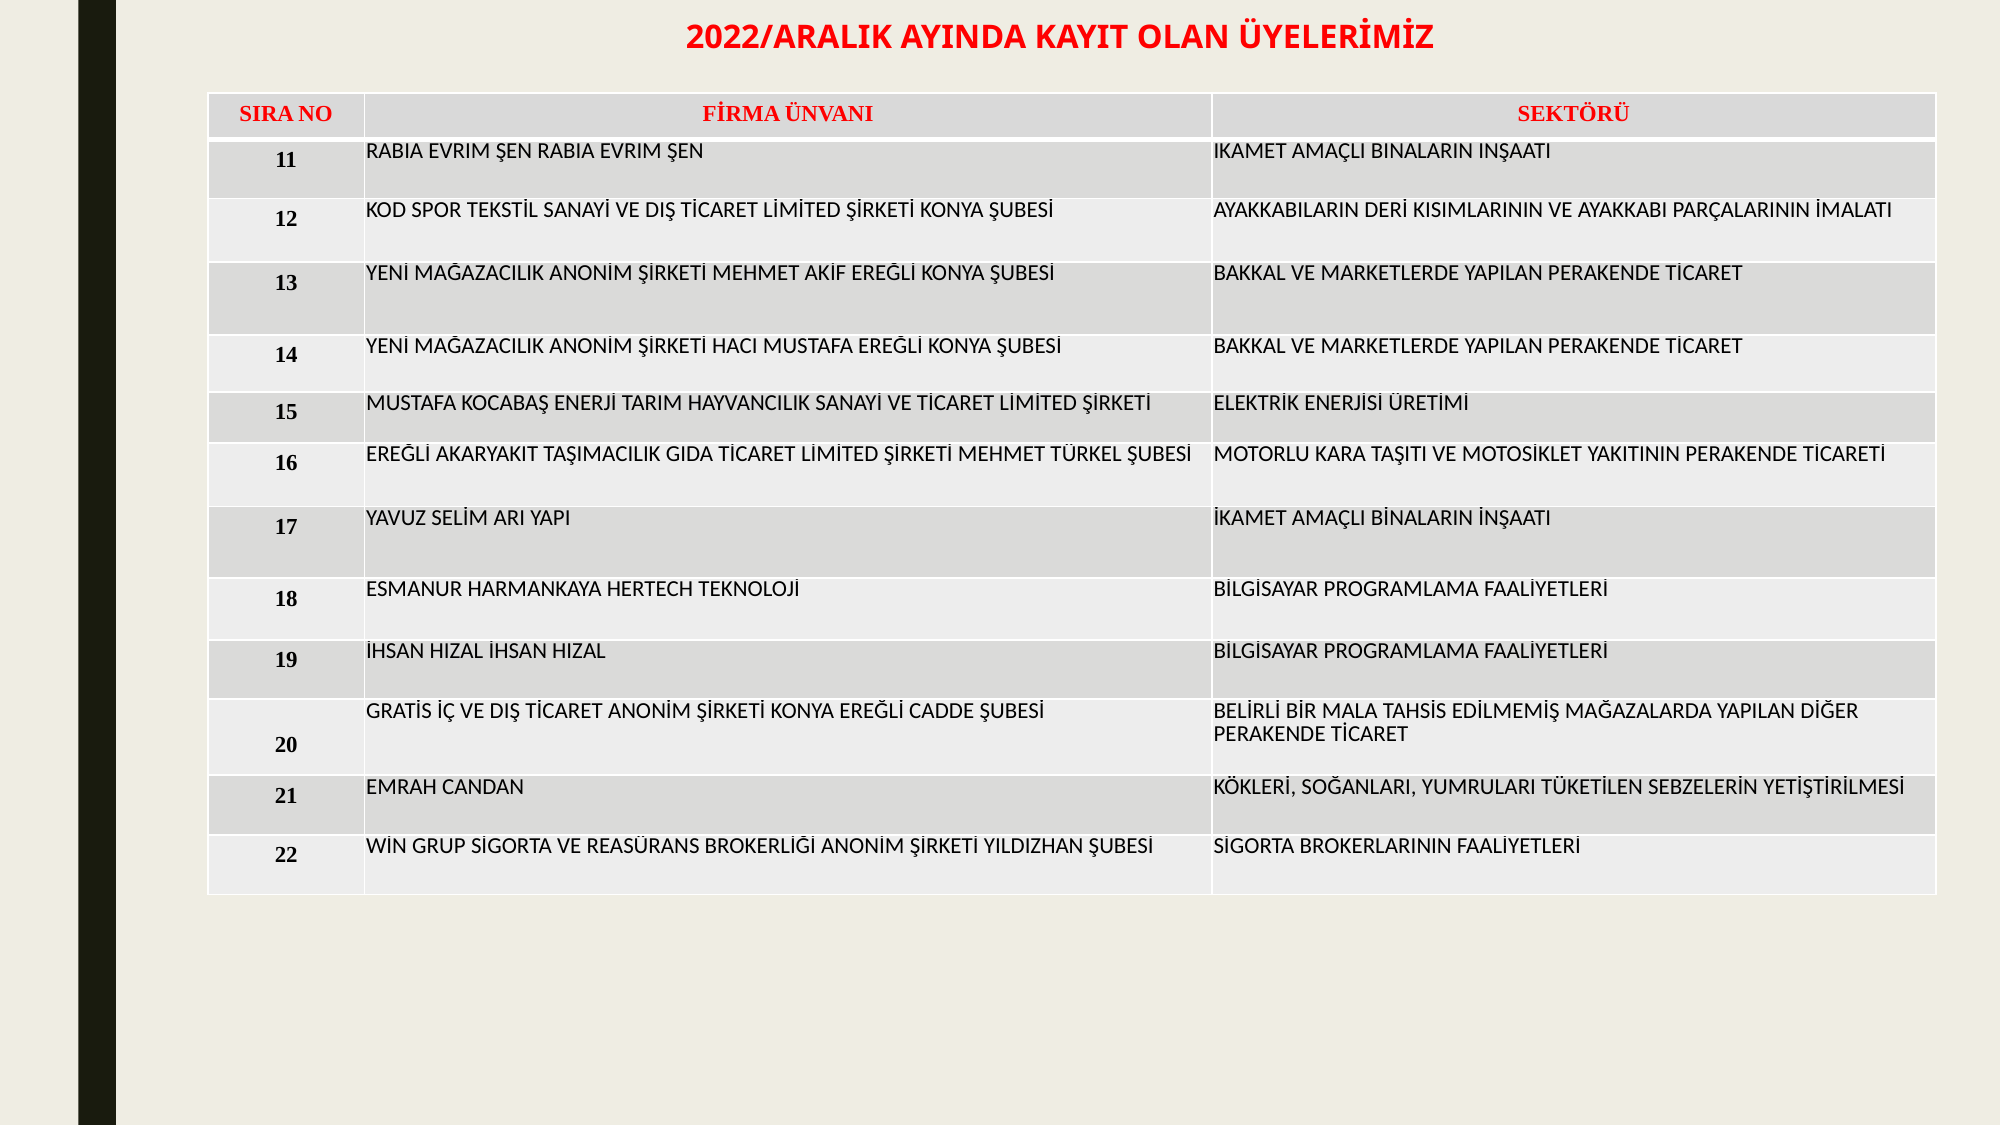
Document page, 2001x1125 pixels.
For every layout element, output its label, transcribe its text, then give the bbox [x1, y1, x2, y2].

table_cell 13 [209, 263, 364, 334]
table_cell 12 [209, 199, 364, 261]
table_cell EREĞLİ AKARYAKIT TAŞIMACILIK GIDA TİCARET LİMİTED ŞİRKETİ MEHMET TÜRKEL ŞUBESİ [365, 444, 1211, 506]
table_cell MUSTAFA KOCABAŞ ENERJİ TARIM HAYVANCILIK SANAYİ VE TİCARET LİMİTED ŞİRKETİ [365, 393, 1211, 442]
table_cell ESMANUR HARMANKAYA HERTECH TEKNOLOJİ [365, 579, 1211, 639]
table_cell RABİA EVRİM ŞEN RABİA EVRİM ŞEN [365, 142, 1211, 198]
table_cell AYAKKABILARIN DERİ KISIMLARININ VE AYAKKABI PARÇALARININ İMALATI [1213, 199, 1935, 261]
table_cell 19 [209, 641, 364, 698]
table_cell WİN GRUP SİGORTA VE REASÜRANS BROKERLİĞİ ANONİM ŞİRKETİ YILDIZHAN ŞUBESİ [365, 836, 1211, 894]
table_cell SİGORTA BROKERLARININ FAALİYETLERİ [1213, 836, 1935, 894]
table_cell EMRAH CANDAN [365, 776, 1211, 834]
title 2022/ARALIK AYINDA KAYIT OLAN ÜYELERİMİZ [577, 13, 1544, 84]
table_cell BAKKAL VE MARKETLERDE YAPILAN PERAKENDE TİCARET [1213, 263, 1935, 334]
table_cell YENİ MAĞAZACILIK ANONİM ŞİRKETİ MEHMET AKİF EREĞLİ KONYA ŞUBESİ [365, 263, 1211, 334]
table_cell 11 [209, 142, 364, 198]
table_cell BELİRLİ BİR MALA TAHSİS EDİLMEMİŞ MAĞAZALARDA YAPILAN DİĞER PERAKENDE TİCARET [1213, 700, 1935, 774]
table_cell BİLGİSAYAR PROGRAMLAMA FAALİYETLERİ [1213, 579, 1935, 639]
table_cell GRATİS İÇ VE DIŞ TİCARET ANONİM ŞİRKETİ KONYA EREĞLİ CADDE ŞUBESİ [365, 700, 1211, 774]
table_cell İHSAN HIZAL İHSAN HIZAL [365, 641, 1211, 698]
table_cell KÖKLERİ, SOĞANLARI, YUMRULARI TÜKETİLEN SEBZELERİN YETİŞTİRİLMESİ [1213, 776, 1935, 834]
table_cell 21 [209, 776, 364, 834]
table_cell 14 [209, 336, 364, 391]
table_header SIRA NO [209, 94, 364, 137]
table_cell İKAMET AMAÇLI BİNALARIN İNŞAATI [1213, 507, 1935, 577]
table_cell 15 [209, 393, 364, 442]
table_cell BİLGİSAYAR PROGRAMLAMA FAALİYETLERİ [1213, 641, 1935, 698]
table_cell 17 [209, 507, 364, 577]
table_cell 20 [209, 700, 364, 774]
table_cell 16 [209, 444, 364, 506]
table_cell YAVUZ SELİM ARI YAPI [365, 507, 1211, 577]
table_cell YENİ MAĞAZACILIK ANONİM ŞİRKETİ HACI MUSTAFA EREĞLİ KONYA ŞUBESİ [365, 336, 1211, 391]
table_cell ELEKTRİK ENERJİSİ ÜRETİMİ [1213, 393, 1935, 442]
table_cell 18 [209, 579, 364, 639]
table_header FİRMA ÜNVANI [365, 94, 1211, 137]
table_cell İKAMET AMAÇLI BİNALARIN İNŞAATI [1213, 142, 1935, 198]
table_header SEKTÖRÜ [1213, 94, 1935, 137]
table_cell KOD SPOR TEKSTİL SANAYİ VE DIŞ TİCARET LİMİTED ŞİRKETİ KONYA ŞUBESİ [365, 199, 1211, 261]
table_cell BAKKAL VE MARKETLERDE YAPILAN PERAKENDE TİCARET [1213, 336, 1935, 391]
table_cell 22 [209, 836, 364, 894]
table_cell MOTORLU KARA TAŞITI VE MOTOSİKLET YAKITININ PERAKENDE TİCARETİ [1213, 444, 1935, 506]
